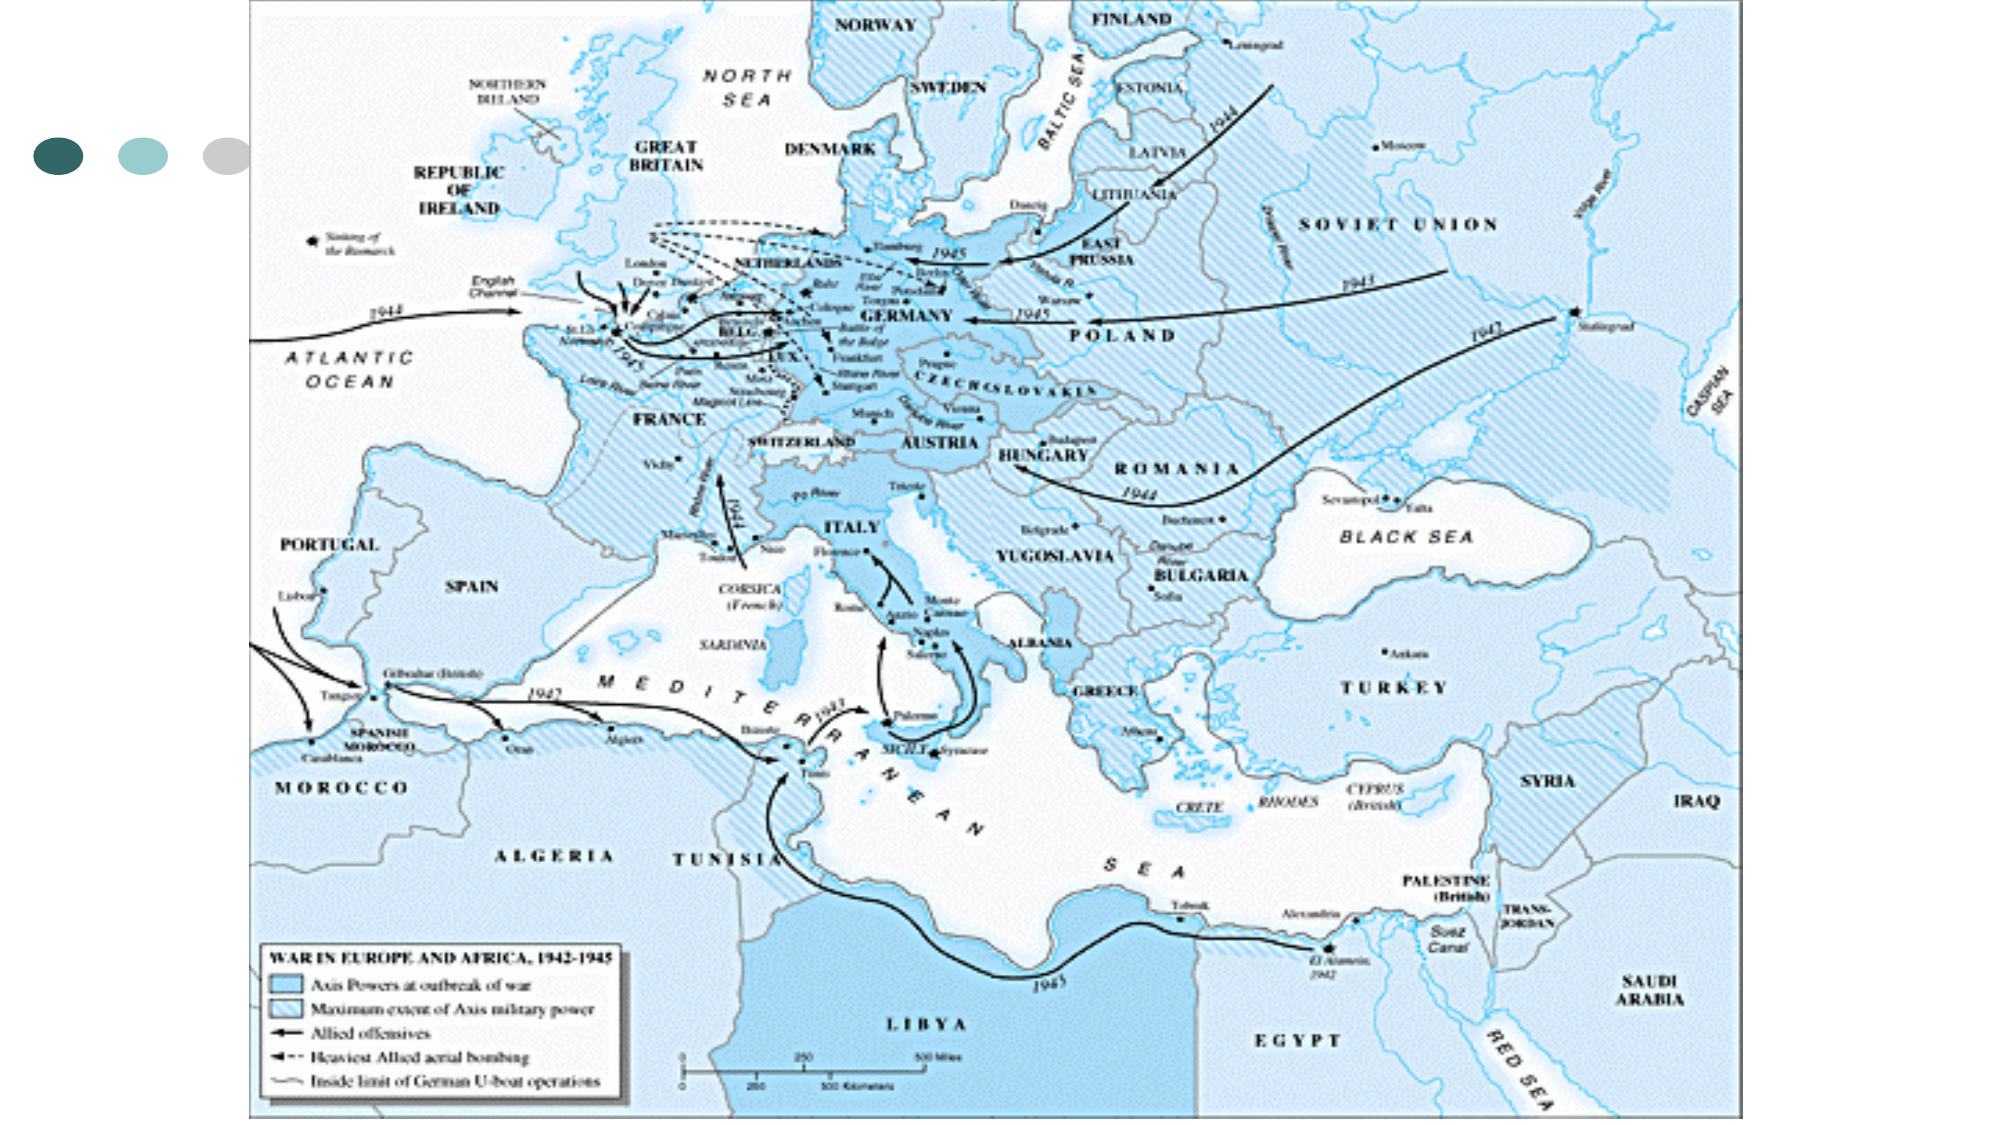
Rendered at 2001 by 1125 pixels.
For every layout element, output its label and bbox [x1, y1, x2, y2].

list [249, 0, 1750, 1125]
